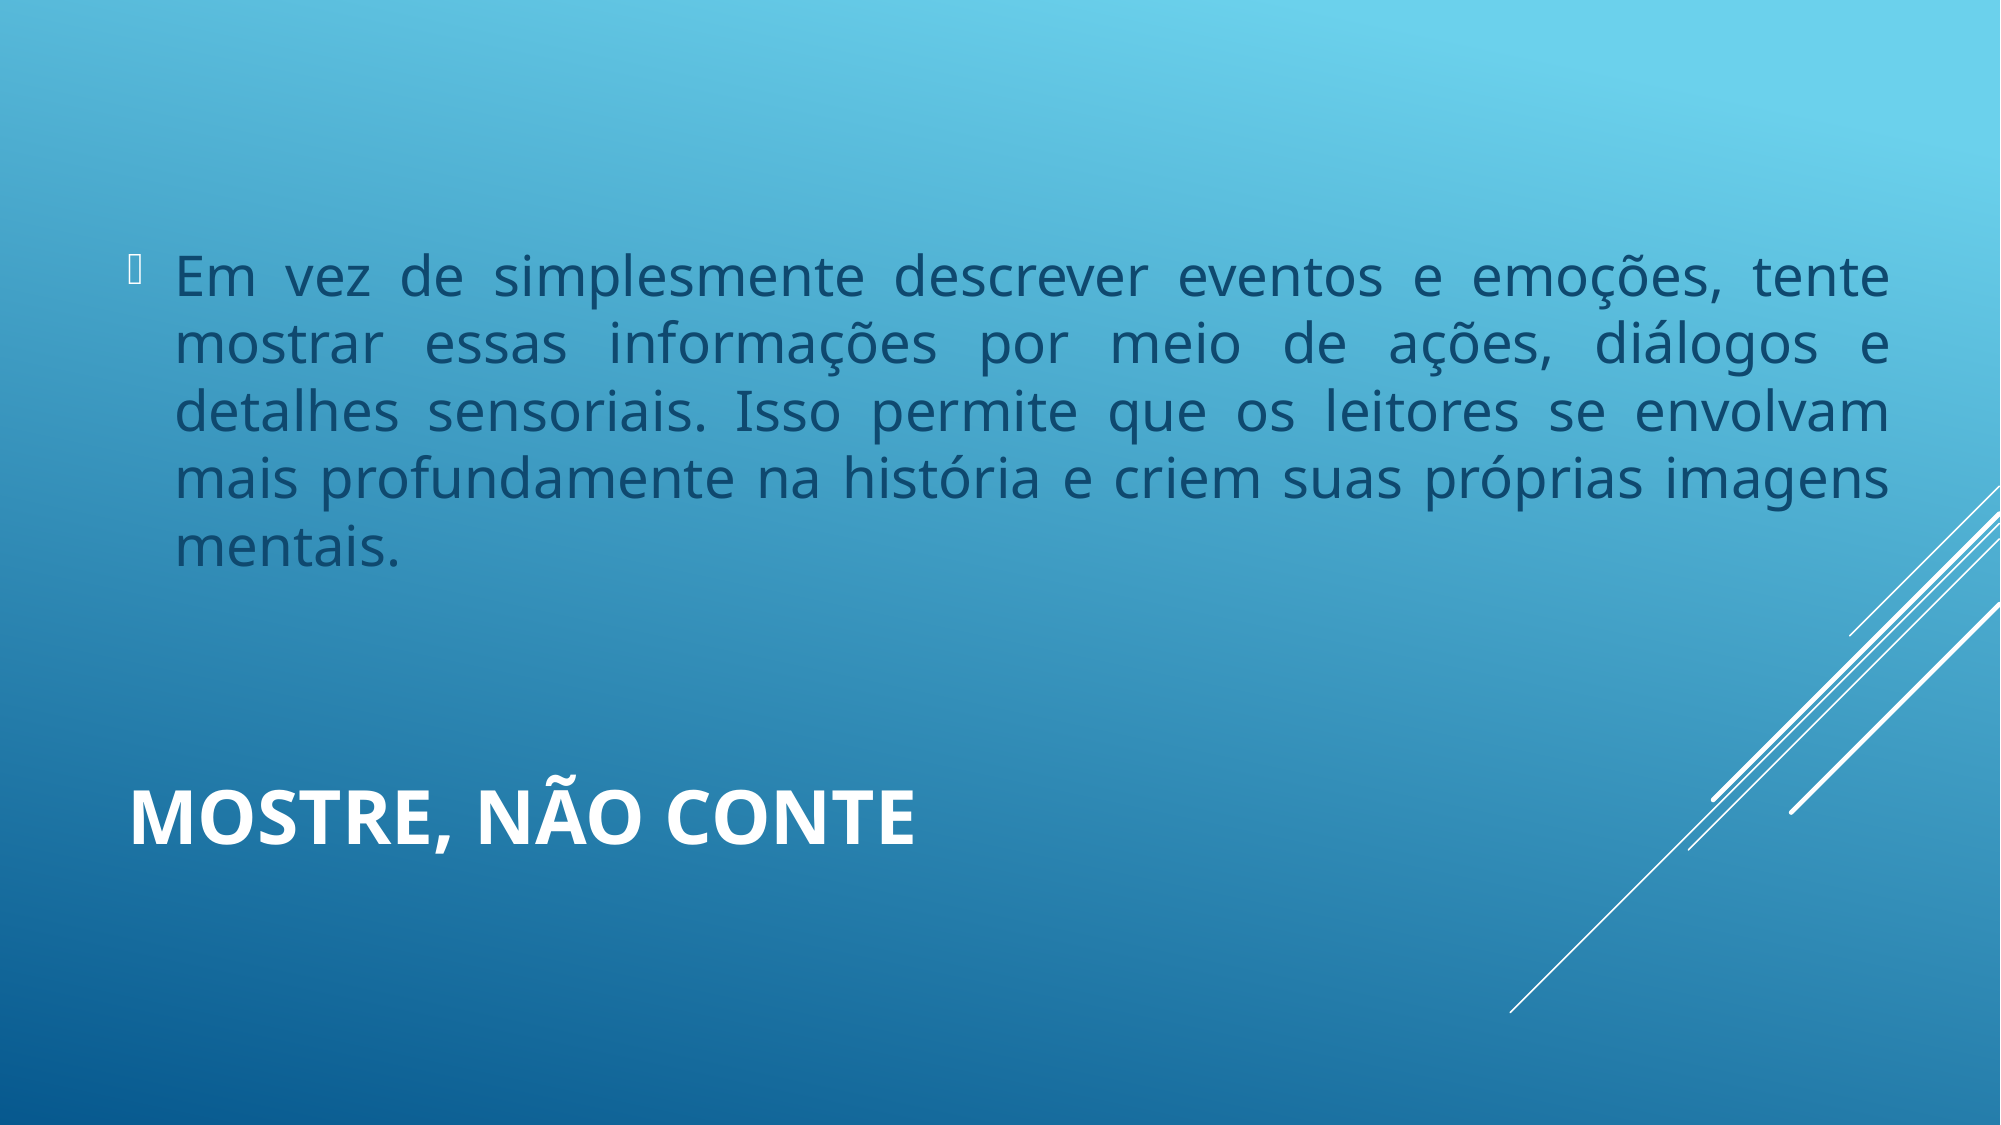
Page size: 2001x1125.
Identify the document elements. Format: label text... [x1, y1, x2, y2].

list Em vez de simplesmente descrever eventos e emoções, tente mostrar essas informações por meio de ações, diálogos e detalhes sensoriais. Isso permite que os leitores se envolvam mais profundamente na história e criem suas próprias imagens mentais. [112, 112, 1907, 706]
title Mostre, não conte [112, 736, 1513, 984]
